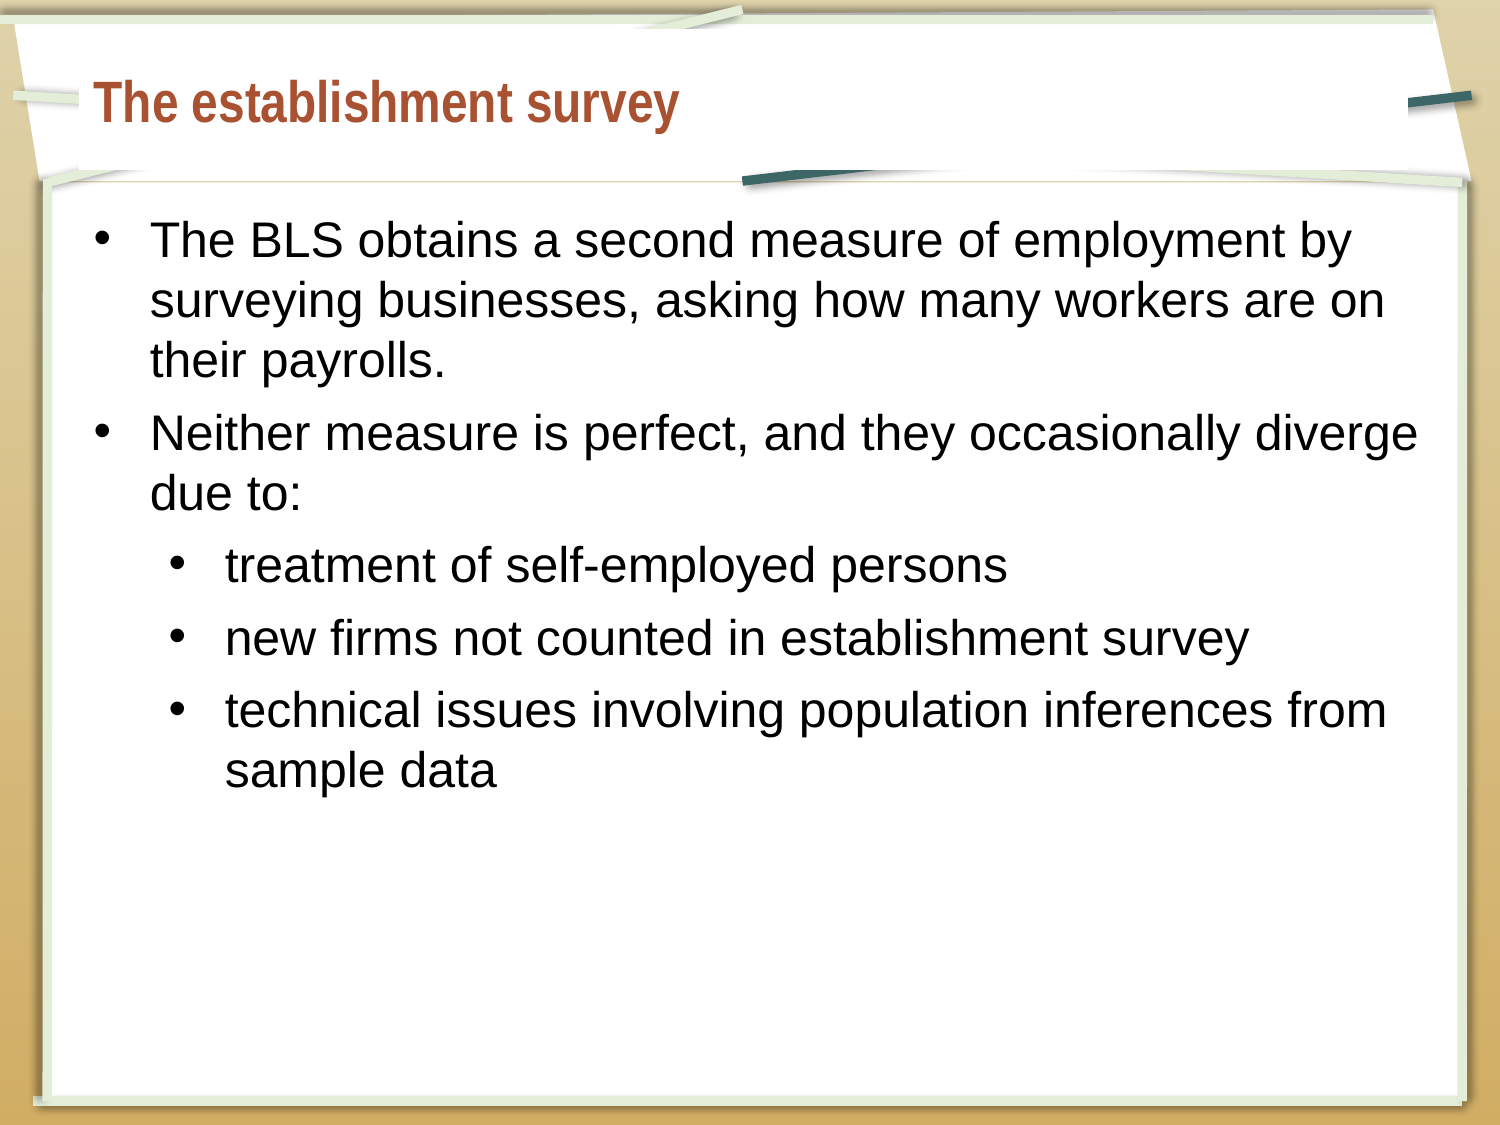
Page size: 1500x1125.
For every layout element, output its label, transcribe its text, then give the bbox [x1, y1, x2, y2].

list The BLS obtains a second measure of employment by surveying businesses, asking how many workers are on their payrolls. Neither measure is perfect, and they occasionally diverge due to: treatment of self-employed persons new firms not counted in establishment survey technical issues involving population inferences from sample data [78, 200, 1445, 1080]
title The establishment survey [78, 29, 1408, 170]
